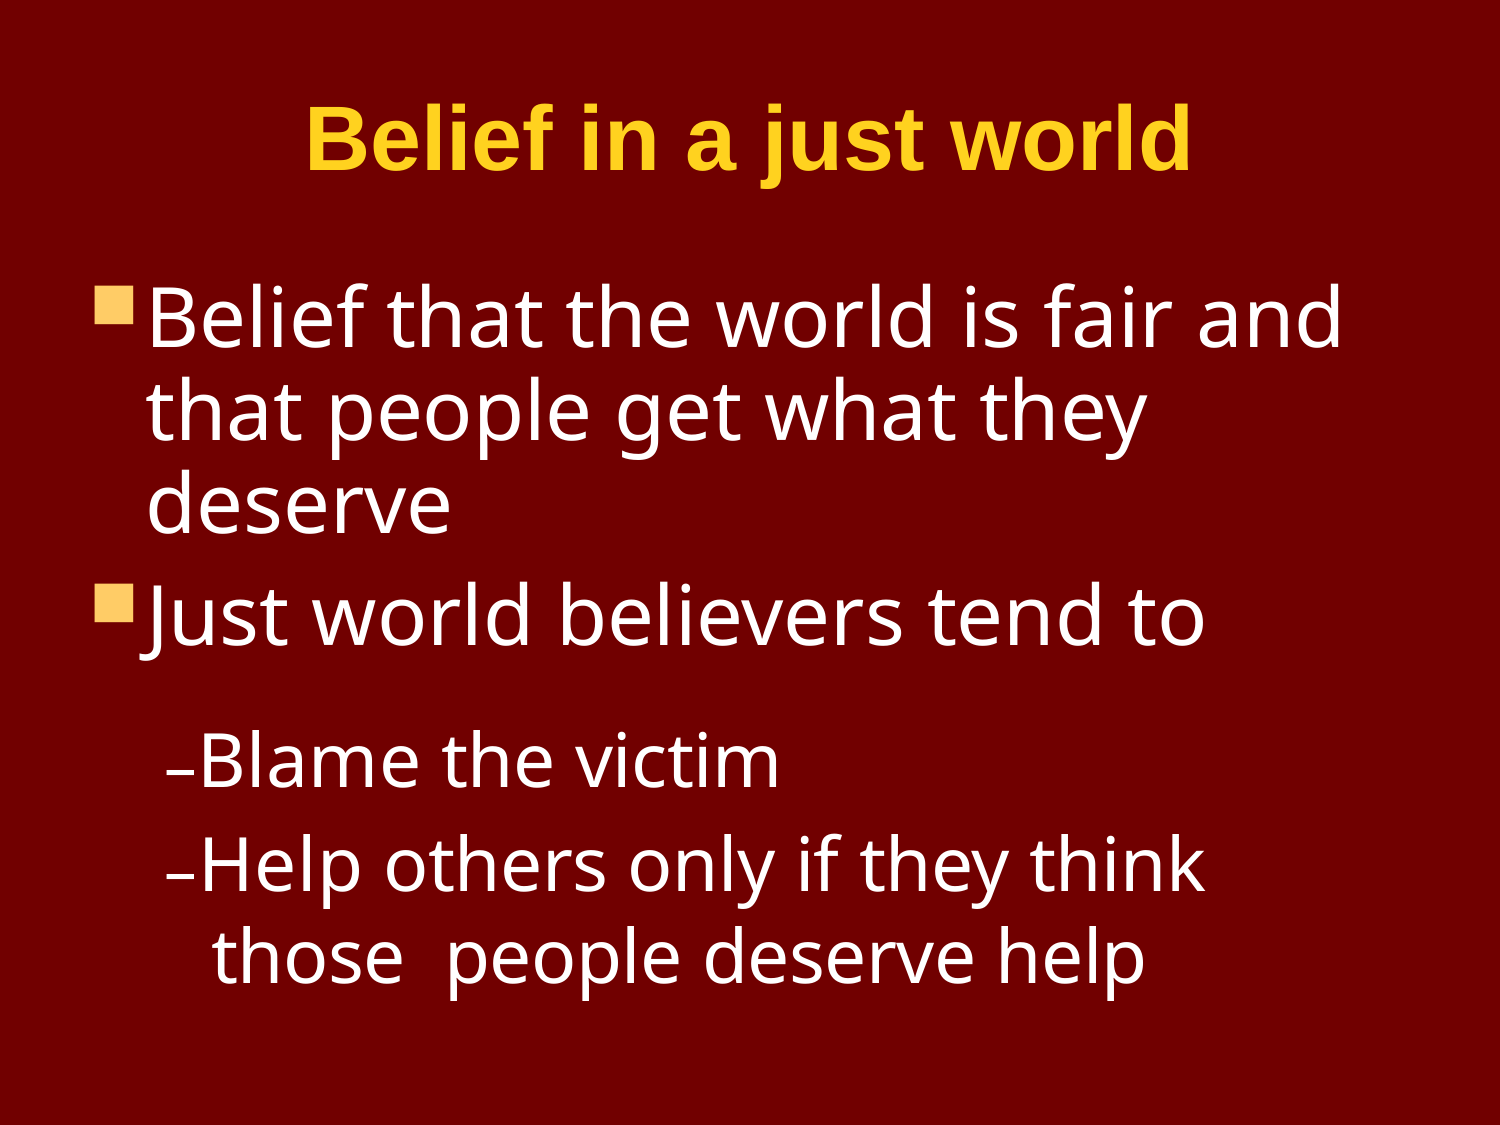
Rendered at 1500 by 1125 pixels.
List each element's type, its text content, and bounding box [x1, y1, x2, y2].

title Belief in a just world [302, 76, 1198, 259]
text_box Belief that the world is fair and that people get what they deserve Just world believers tend to –Blame the victim –Help others only if they think those people deserve help [87, 259, 1399, 998]
